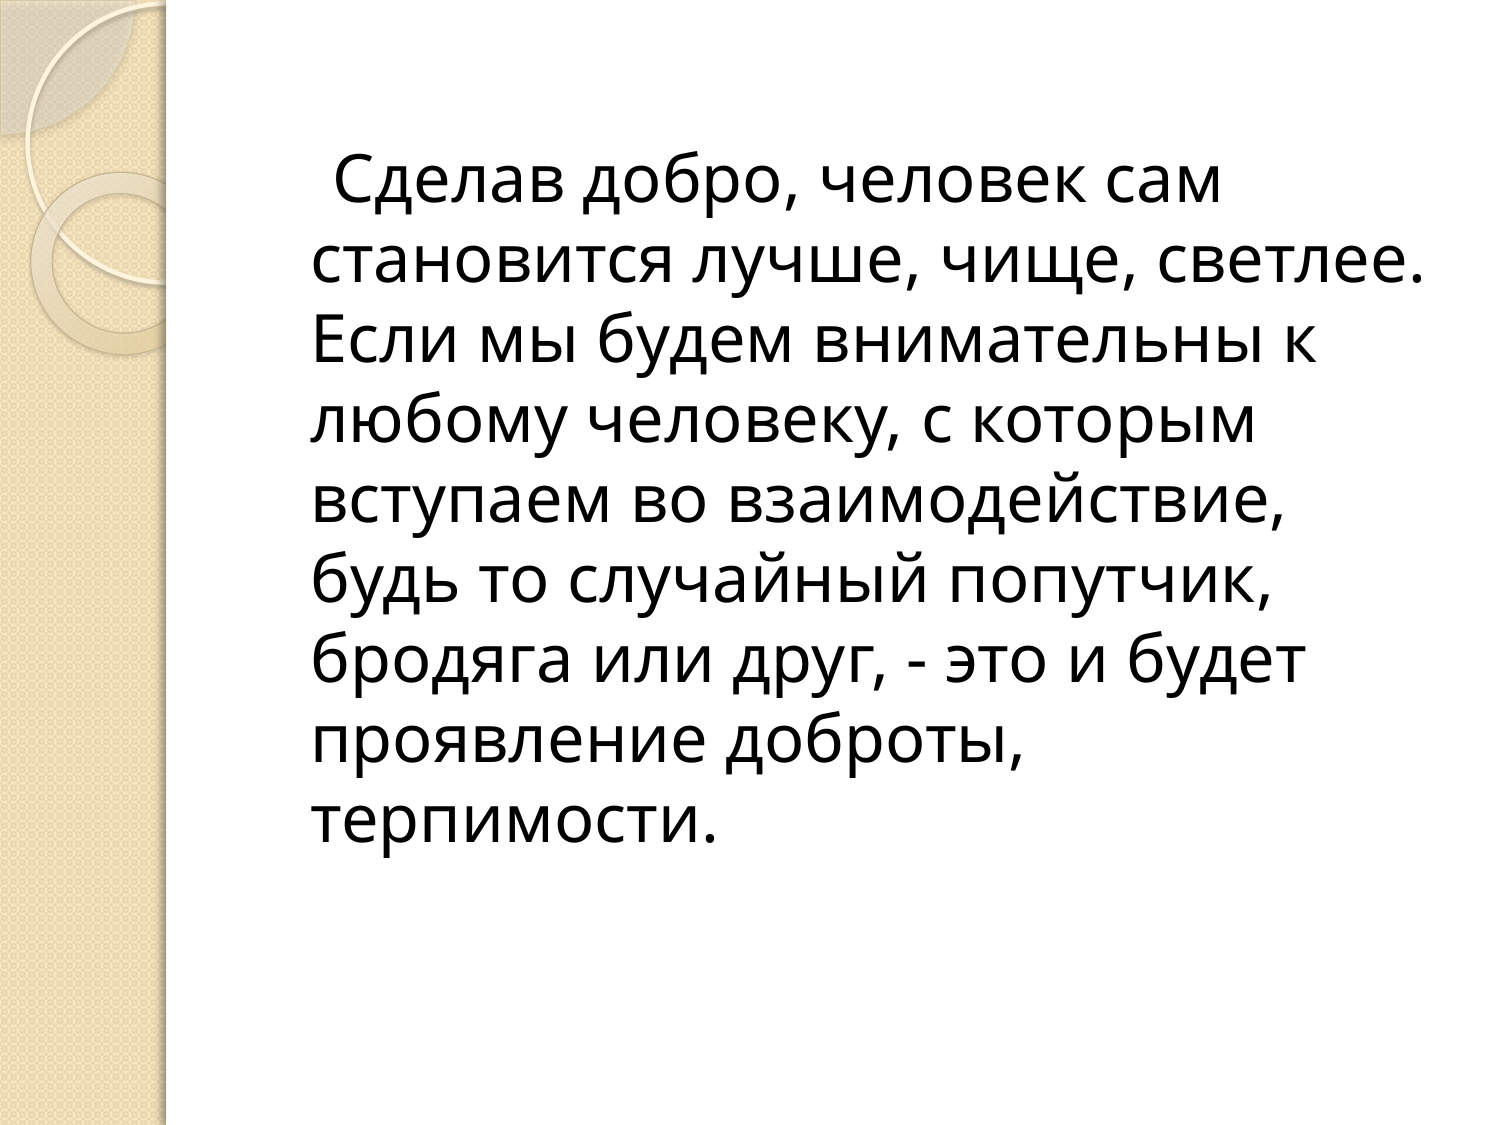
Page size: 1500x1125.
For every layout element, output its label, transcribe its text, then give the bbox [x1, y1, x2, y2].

list Сделав добро, человек сам становится лучше, чище, светлее. Если мы будем внимательны к любому человеку, с которым вступаем во взаимодействие, будь то случайный попутчик, бродяга или друг, - это и будет проявление доброты, терпимости. [235, 128, 1466, 1025]
